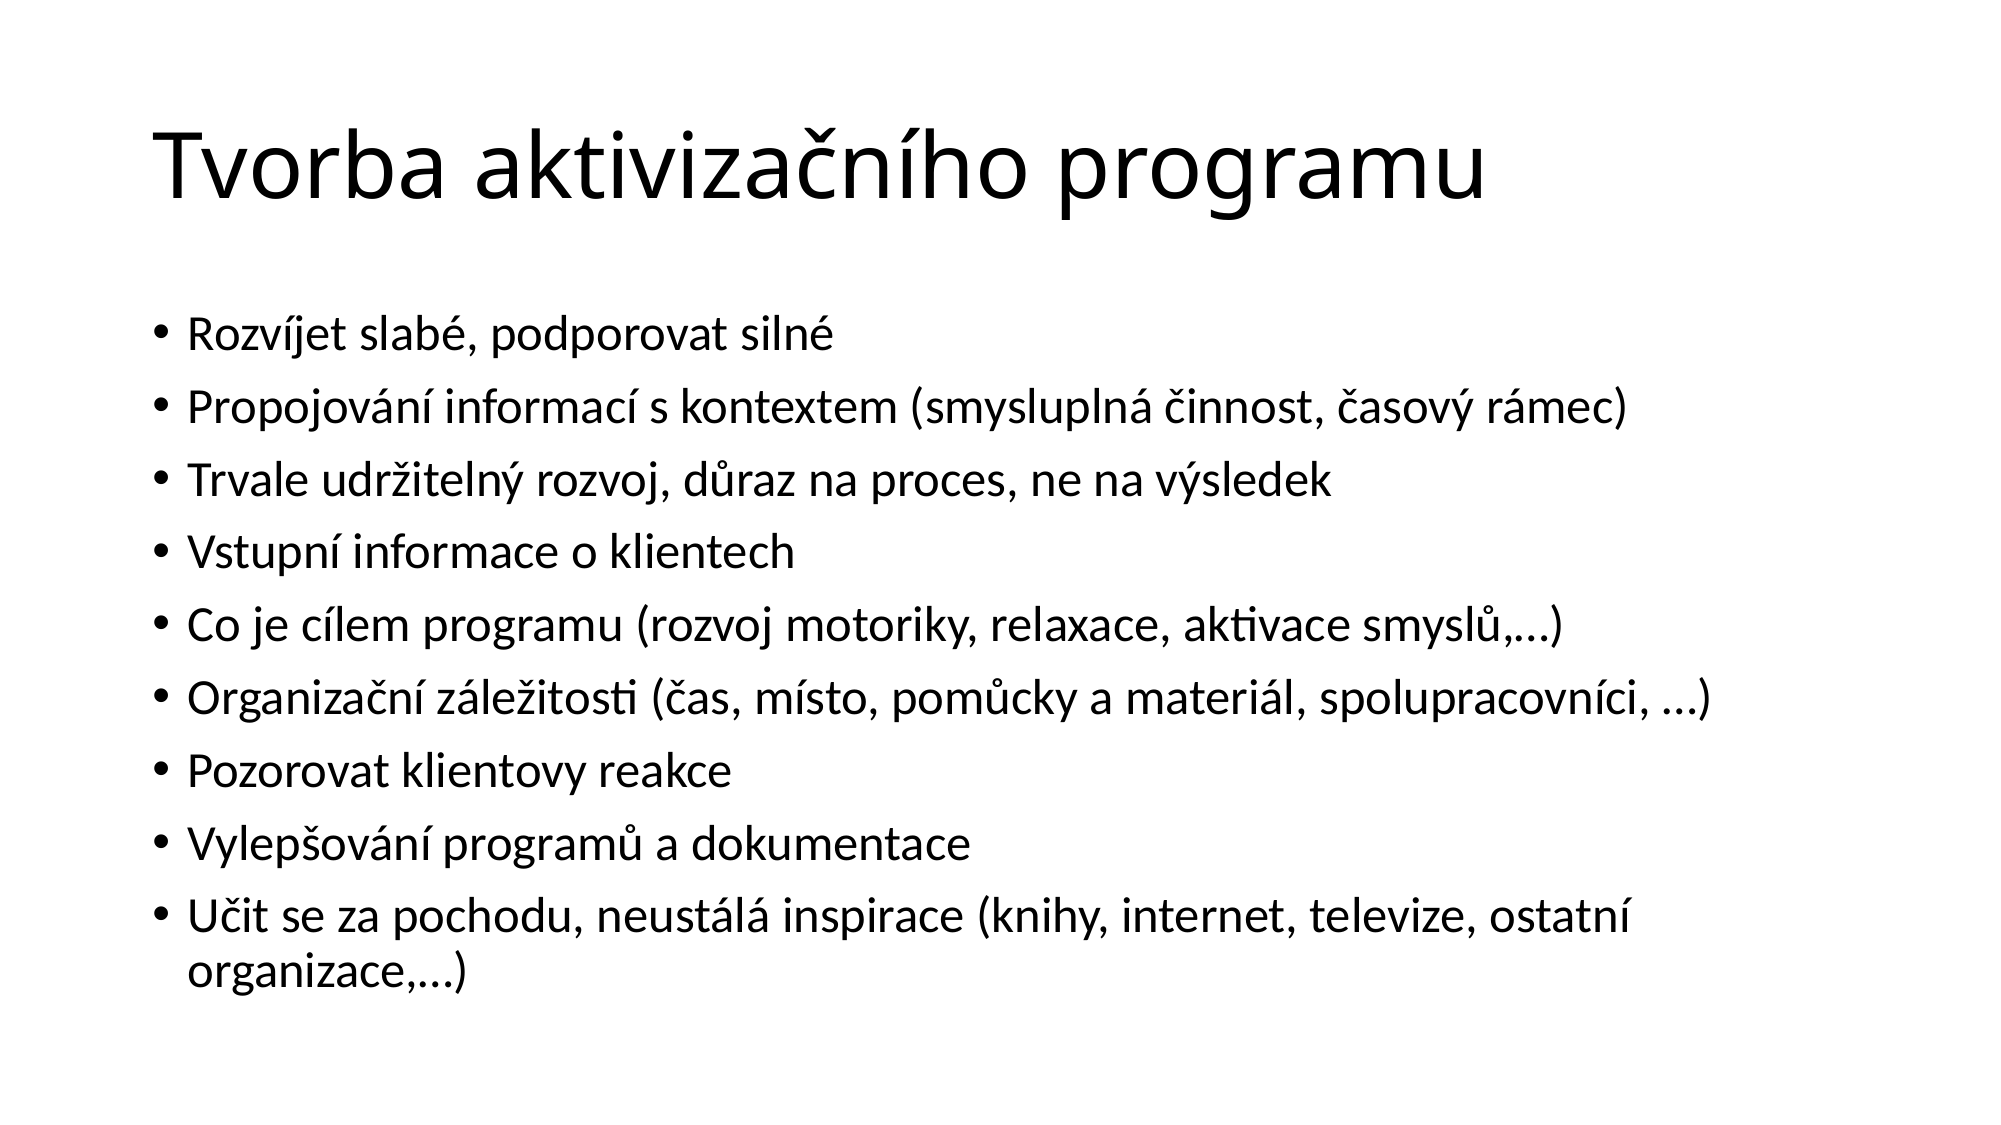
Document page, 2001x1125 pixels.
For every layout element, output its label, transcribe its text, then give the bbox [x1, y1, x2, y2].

list Rozvíjet slabé, podporovat silné Propojování informací s kontextem (smysluplná činnost, časový rámec) Trvale udržitelný rozvoj, důraz na proces, ne na výsledek Vstupní informace o klientech Co je cílem programu (rozvoj motoriky, relaxace, aktivace smyslů,…) Organizační záležitosti (čas, místo, pomůcky a materiál, spolupracovníci, …) Pozorovat klientovy reakce Vylepšování programů a dokumentace Učit se za pochodu, neustálá inspirace (knihy, internet, televize, ostatní organizace,…) [137, 299, 1863, 1014]
title Tvorba aktivizačního programu [137, 59, 1863, 278]
